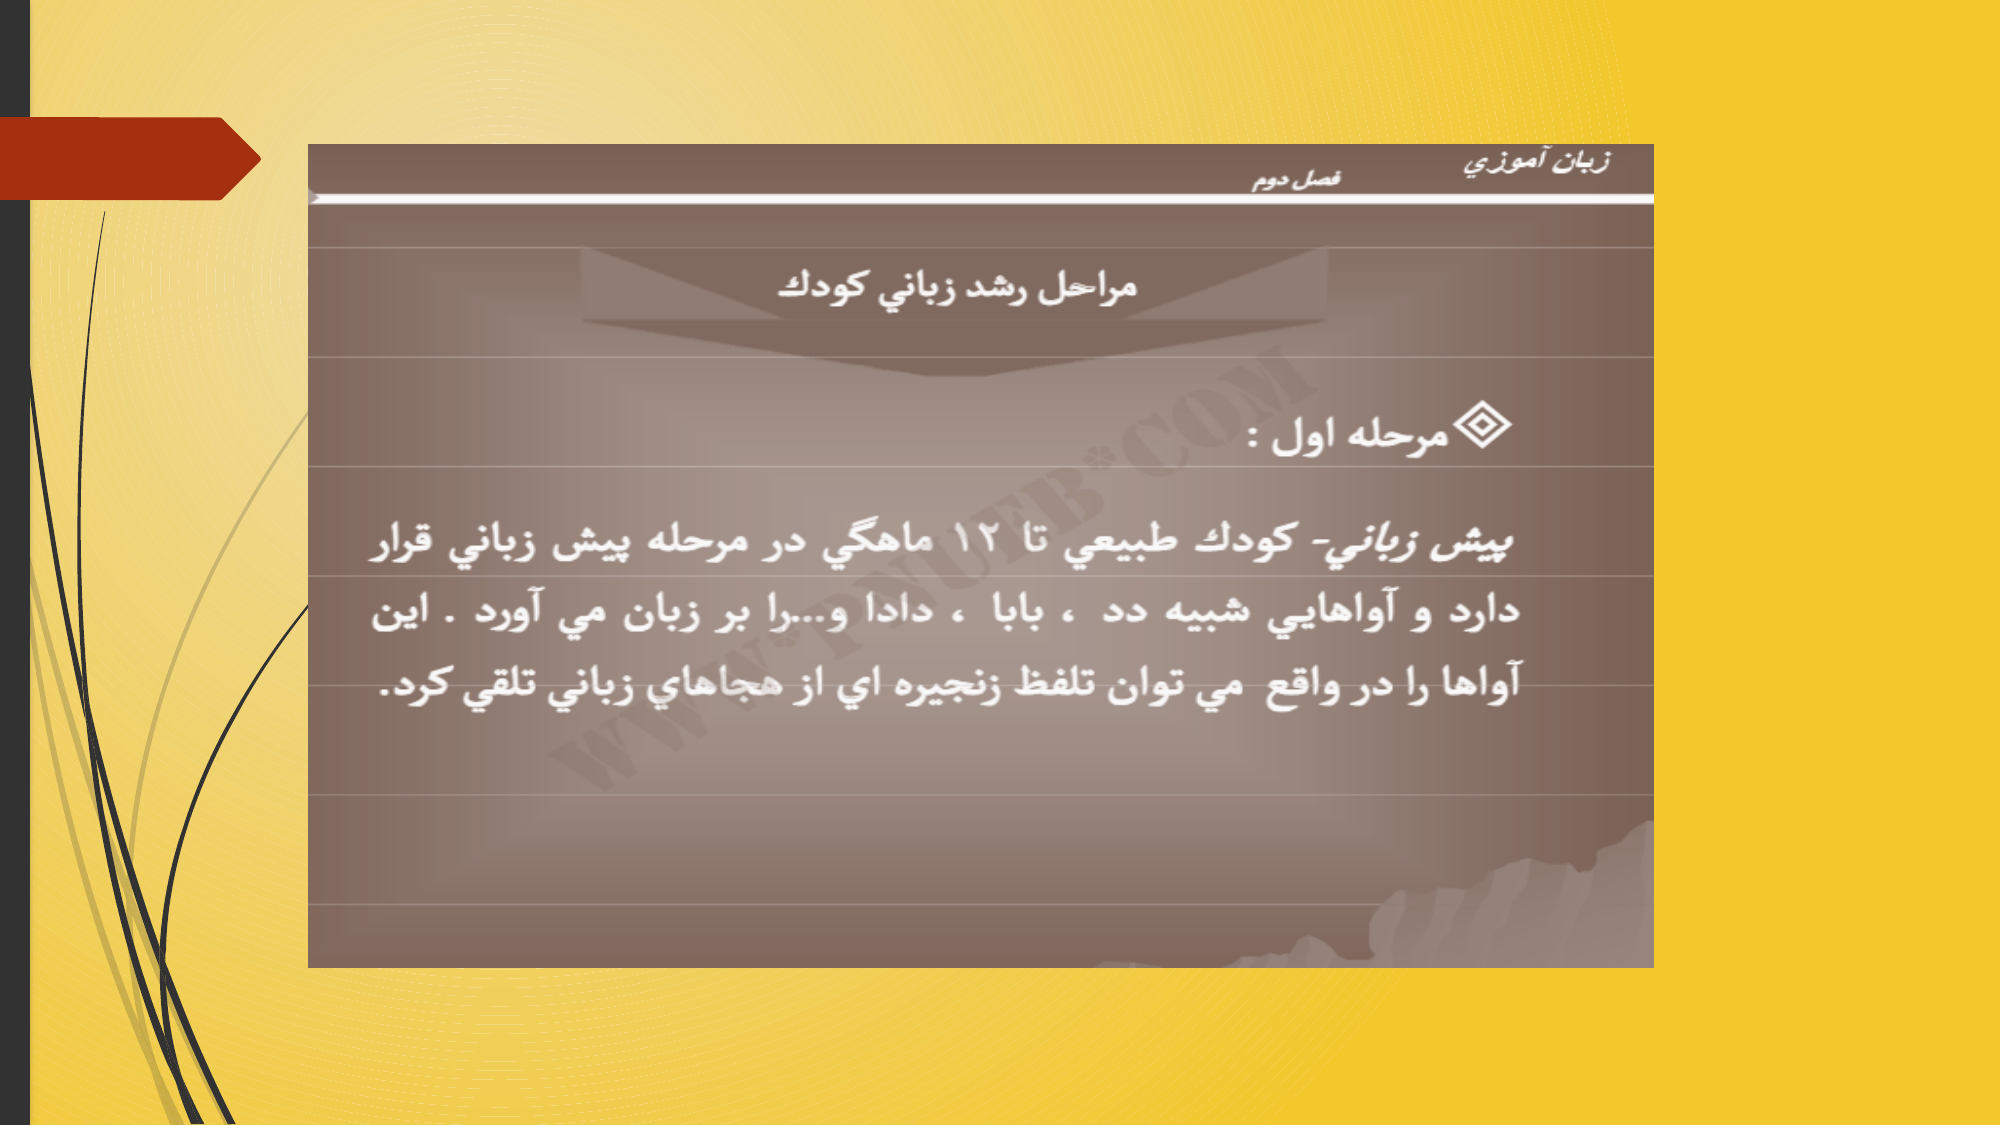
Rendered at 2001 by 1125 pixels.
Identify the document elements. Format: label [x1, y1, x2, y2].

picture [308, 144, 1655, 969]
